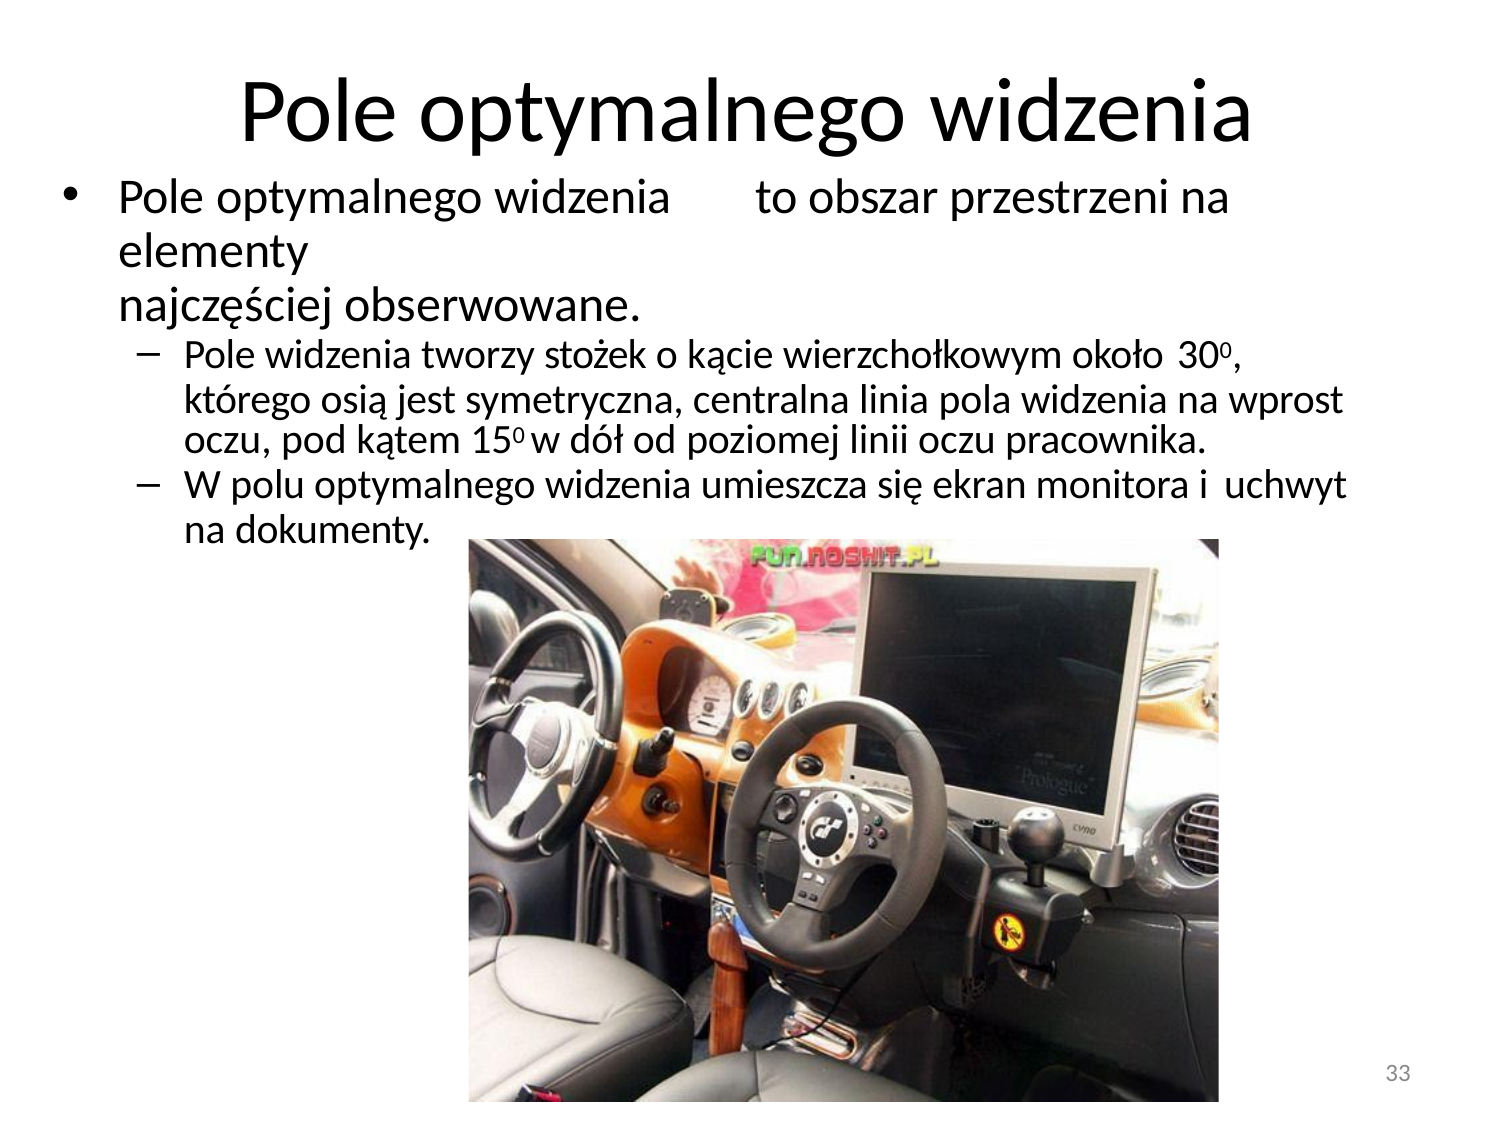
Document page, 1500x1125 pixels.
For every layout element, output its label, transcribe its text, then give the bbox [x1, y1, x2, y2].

title Pole optymalnego widzenia [237, 47, 1263, 167]
text_box [468, 539, 1219, 1102]
slide_number 33 [1381, 1060, 1415, 1125]
text_box Pole optymalnego widzenia to obszar przestrzeni na elementy najczęściej obserwowane. Pole widzenia tworzy stożek o kącie wierzchołkowym około 300, którego osią jest symetryczna, centralna linia pola widzenia na wprost oczu, pod kątem 150 w dół od poziomej linii oczu pracownika. W polu optymalnego widzenia umieszcza się ekran monitora i uchwyt na dokumenty. [59, 167, 1382, 552]
